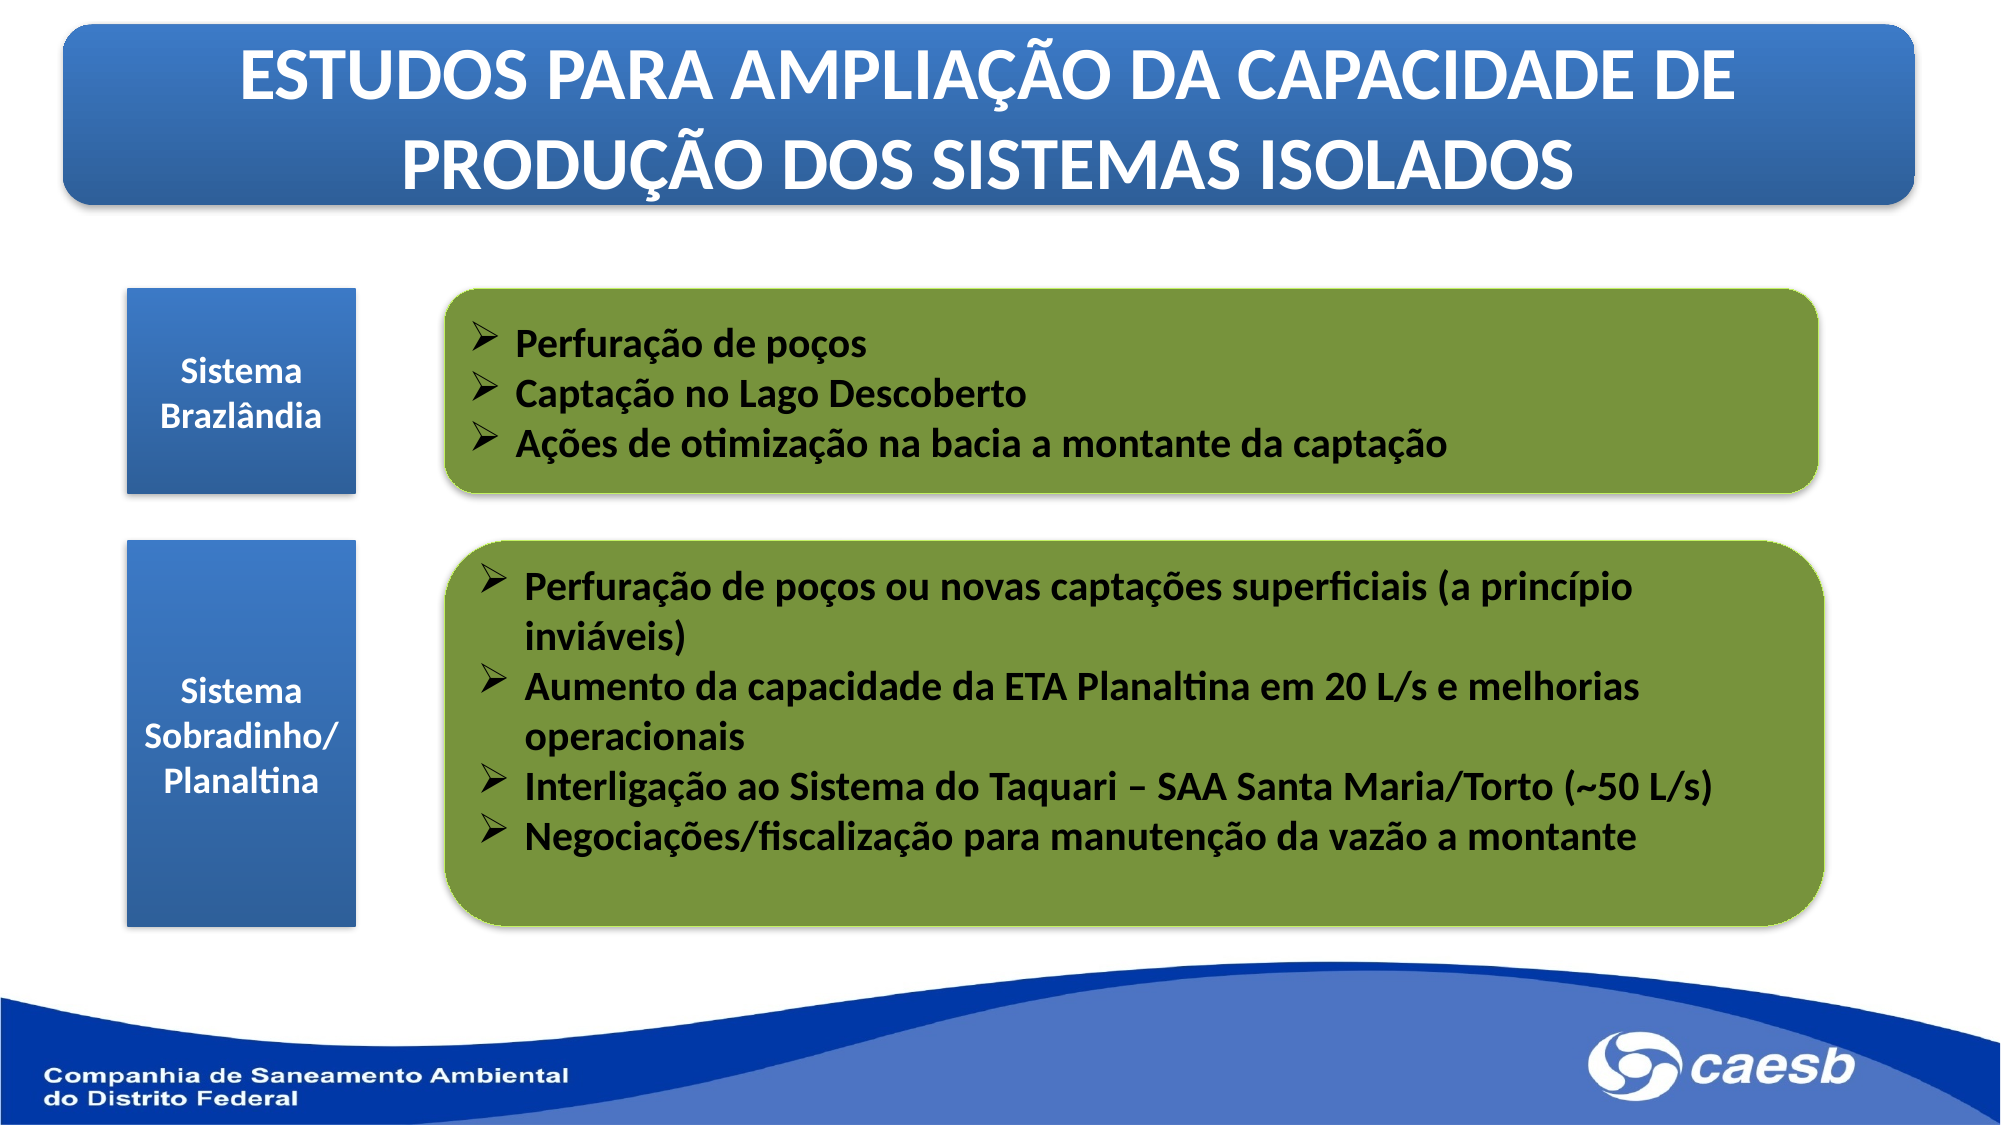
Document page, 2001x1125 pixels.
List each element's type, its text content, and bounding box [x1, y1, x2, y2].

text_box ESTUDOS PARA AMPLIAÇÃO DA CAPACIDADE DE PRODUÇÃO DOS SISTEMAS ISOLADOS [62, 24, 1915, 206]
text_box Perfuração de poços Captação no Lago Descoberto Ações de otimização na bacia a montante da captação [444, 288, 1819, 494]
text_box Perfuração de poços ou novas captações superficiais (a princípio inviáveis) Aumento da capacidade da ETA Planaltina em 20 L/s e melhorias operacionais Interligação ao Sistema do Taquari – SAA Santa Maria/Torto (~50 L/s) Negociações/fiscalização para manutenção da vazão a montante [444, 540, 1825, 927]
text_box Sistema Brazlândia [127, 288, 356, 494]
picture [0, 0, 2001, 1125]
text_box Sistema Sobradinho/Planaltina [127, 540, 356, 927]
